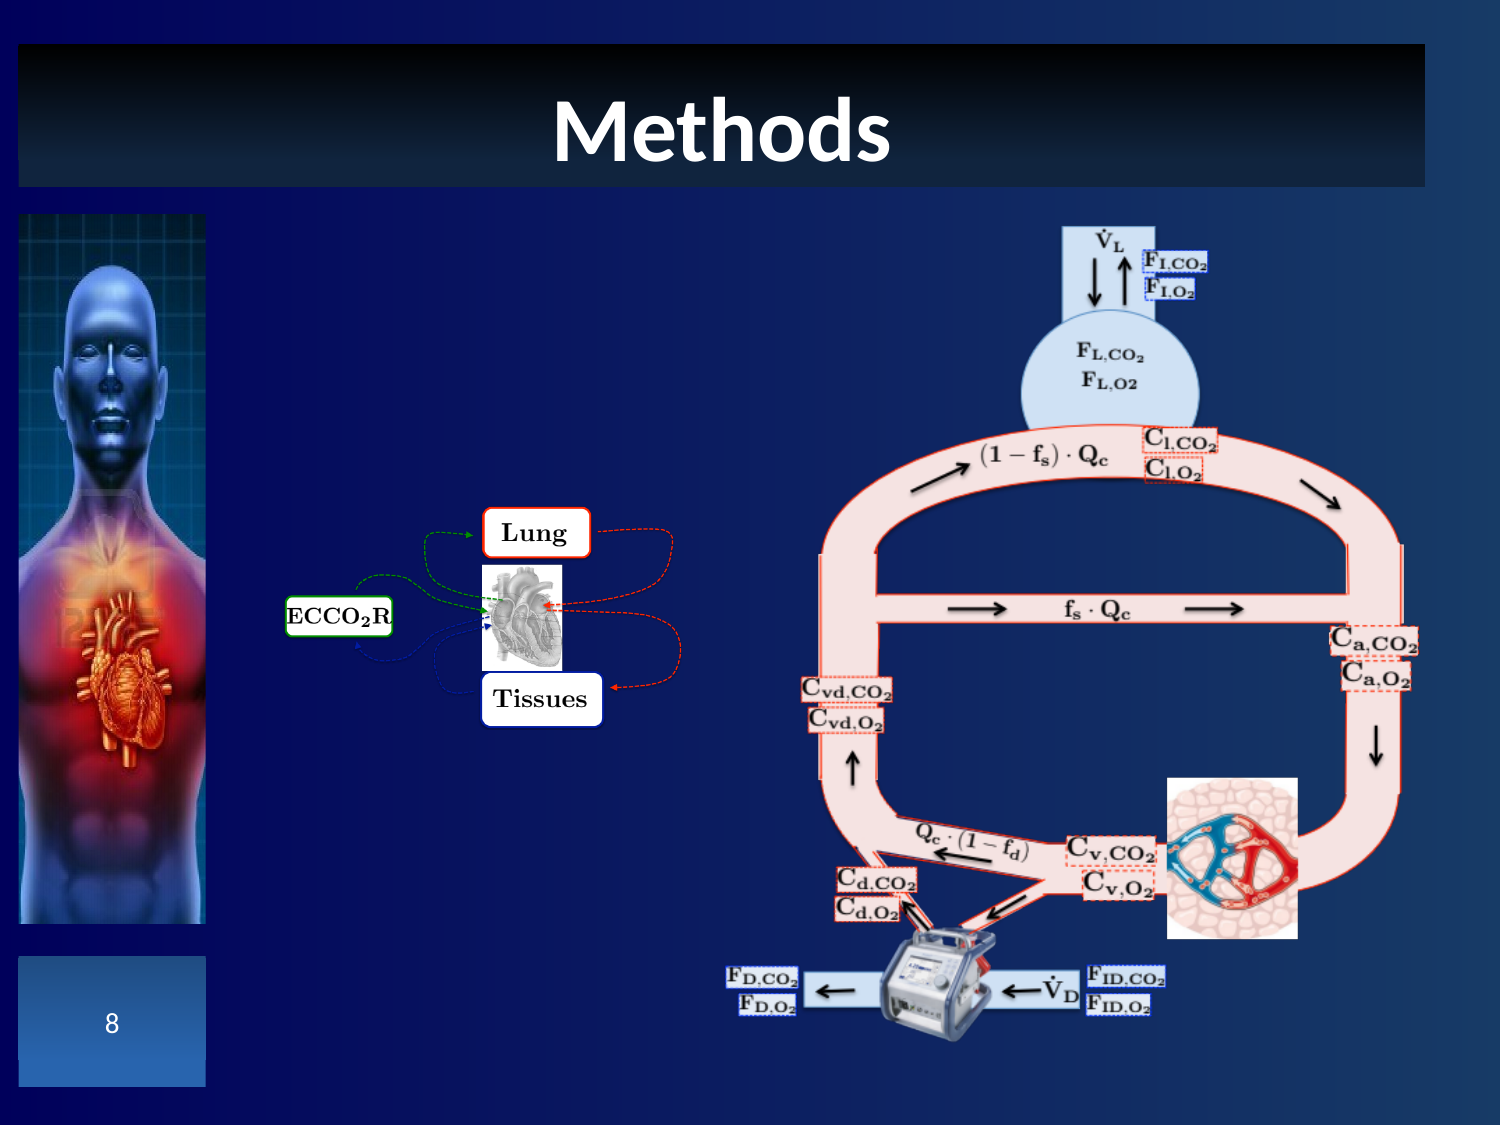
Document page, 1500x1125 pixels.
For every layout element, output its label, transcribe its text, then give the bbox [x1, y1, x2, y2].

picture [280, 504, 683, 731]
title Methods [18, 44, 1425, 187]
slide_number 8 [18, 956, 206, 1087]
picture [715, 216, 1426, 1047]
picture [18, 214, 206, 924]
